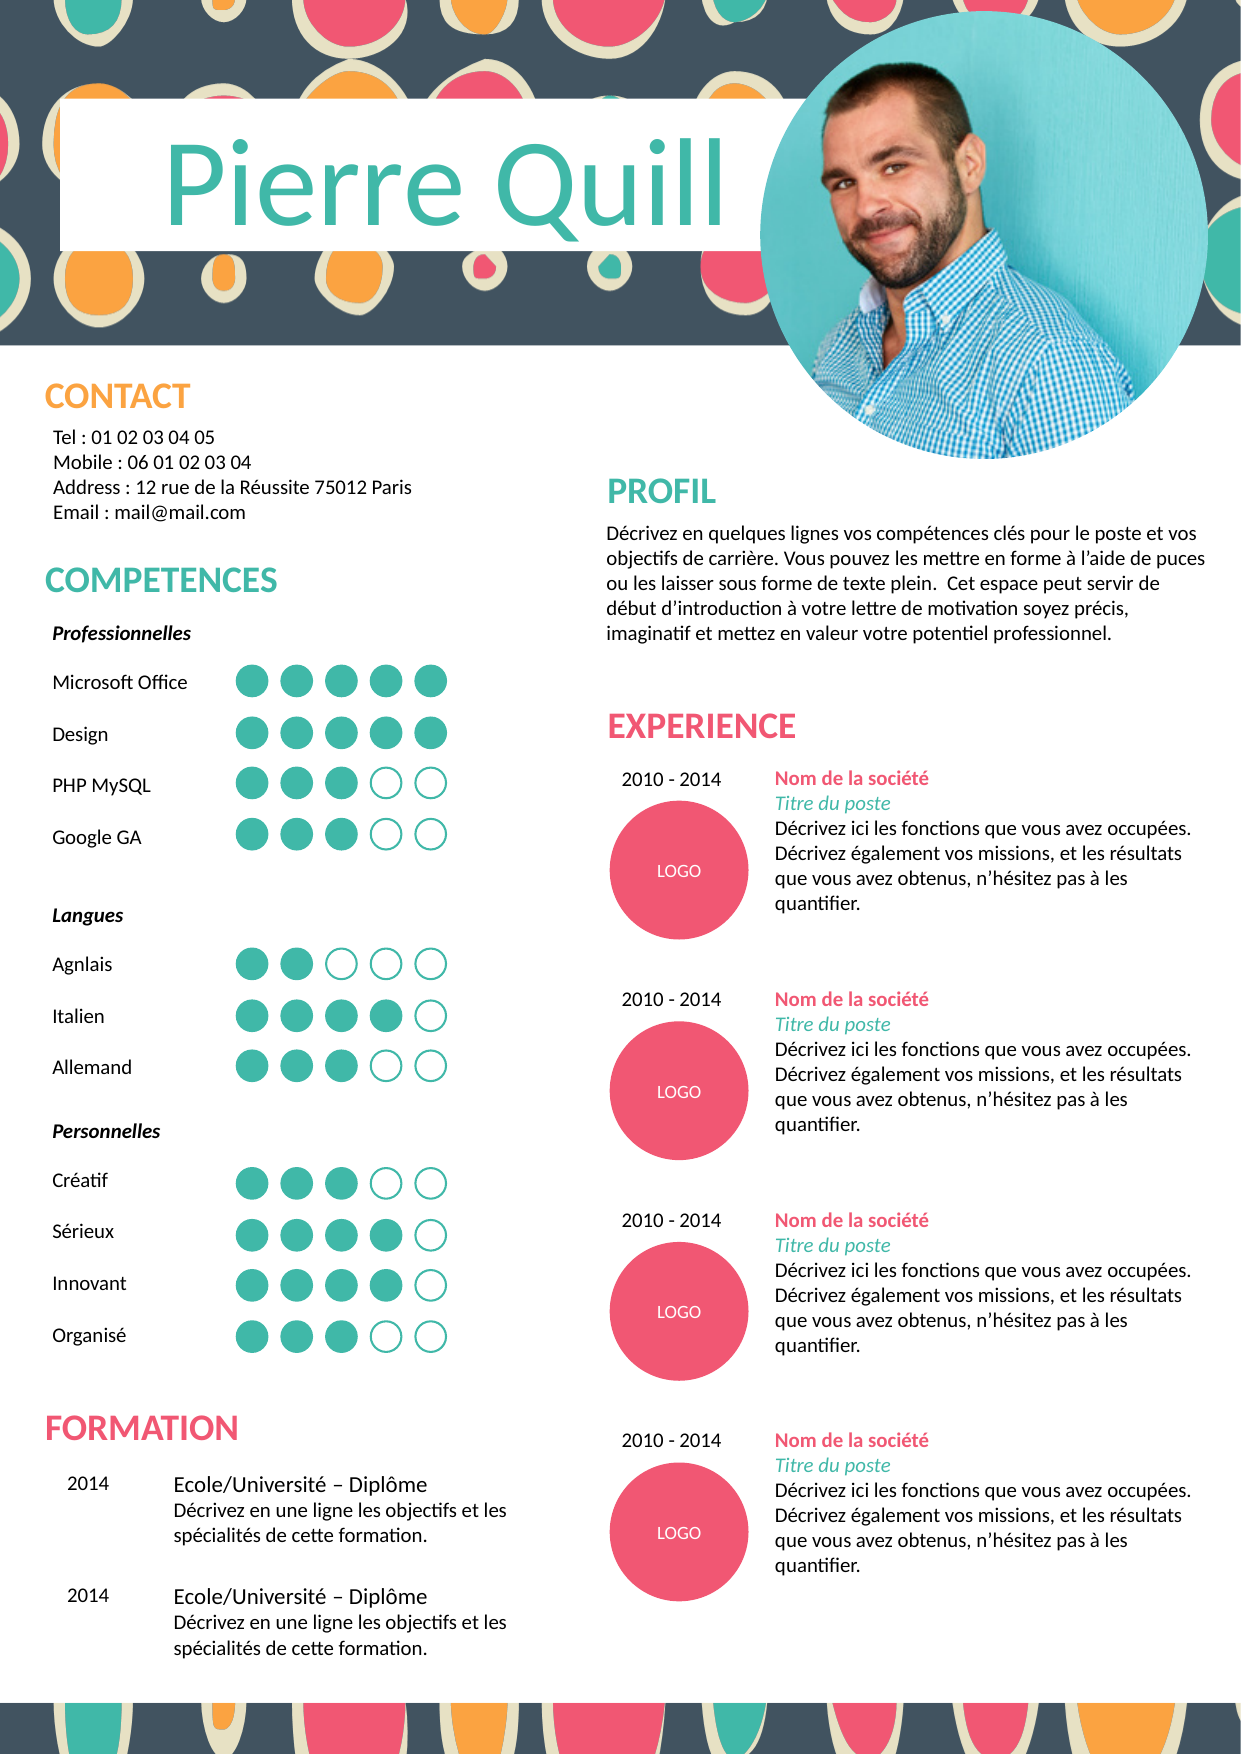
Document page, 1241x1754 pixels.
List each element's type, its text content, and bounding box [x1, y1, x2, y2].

text_box Google GA [37, 816, 213, 856]
text_box PHP MySQL [37, 764, 213, 805]
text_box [236, 948, 447, 980]
text_box Décrivez en quelques lignes vos compétences clés pour le poste et vos objectifs de carrière. Vous pouvez les mettre en forme à l’aide de puces ou les laisser sous forme de texte plein. Cet espace peut servir de début d’introduction à votre lettre de motivation soyez précis, imaginatif et mettez en valeur votre potentiel professionnel. [591, 512, 1222, 653]
text_box Ecole/Université – Diplôme Décrivez en une ligne les objectifs et les spécialités de cette formation. [158, 1461, 524, 1554]
text_box Nom de la société Titre du poste Décrivez ici les fonctions que vous avez occupées. Décrivez également vos missions, et les résultats que vous avez obtenus, n’hésitez pas à les quantifier. [760, 1419, 1222, 1585]
text_box Nom de la société Titre du poste Décrivez ici les fonctions que vous avez occupées. Décrivez également vos missions, et les résultats que vous avez obtenus, n’hésitez pas à les quantifier. [760, 1198, 1222, 1364]
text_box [236, 1219, 447, 1251]
text_box Nom de la société Titre du poste Décrivez ici les fonctions que vous avez occupées. Décrivez également vos missions, et les résultats que vous avez obtenus, n’hésitez pas à les quantifier. [760, 978, 1222, 1143]
text_box Design [37, 712, 240, 753]
text_box Pierre Quill [59, 98, 760, 252]
text_box LOGO [609, 1241, 750, 1382]
text_box Langues [37, 894, 485, 935]
text_box Italien [37, 995, 213, 1036]
text_box Créatif [37, 1159, 213, 1199]
text_box 2010 - 2014 [606, 978, 760, 1019]
text_box 2014 [52, 1574, 159, 1615]
text_box Tel : 01 02 03 04 05 Mobile : 06 01 02 03 04 Address : 12 rue de la Réussite 75012 Paris Email : mail@mail.com [38, 416, 505, 531]
text_box Organisé [37, 1314, 213, 1355]
text_box FORMATION [30, 1395, 255, 1455]
text_box Professionnelles [37, 612, 485, 652]
text_box 2010 - 2014 [606, 1198, 760, 1239]
text_box Sérieux [37, 1210, 213, 1251]
text_box 2014 [52, 1461, 159, 1502]
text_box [236, 767, 447, 799]
text_box Agnlais [37, 943, 213, 984]
text_box COMPETENCES [30, 548, 293, 608]
text_box 2010 - 2014 [606, 757, 760, 798]
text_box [236, 1270, 447, 1301]
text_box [236, 717, 447, 749]
text_box PROFIL [592, 458, 732, 512]
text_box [236, 1168, 447, 1199]
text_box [236, 1321, 447, 1352]
text_box LOGO [609, 1461, 750, 1602]
text_box Nom de la société Titre du poste Décrivez ici les fonctions que vous avez occupées. Décrivez également vos missions, et les résultats que vous avez obtenus, n’hésitez pas à les quantifier. [760, 757, 1222, 923]
text_box 2010 - 2014 [606, 1419, 760, 1460]
text_box Personnelles [37, 1110, 485, 1150]
text_box LOGO [609, 1020, 750, 1161]
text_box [236, 665, 447, 697]
text_box Innovant [37, 1262, 213, 1303]
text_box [236, 1000, 447, 1032]
picture [0, 0, 1241, 1754]
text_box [236, 1050, 447, 1082]
text_box Microsoft Office [37, 661, 240, 701]
text_box CONTACT [29, 363, 206, 424]
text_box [236, 818, 447, 850]
text_box LOGO [609, 800, 750, 941]
text_box EXPERIENCE [592, 693, 812, 754]
text_box Allemand [37, 1046, 213, 1087]
text_box Ecole/Université – Diplôme Décrivez en une ligne les objectifs et les spécialités de cette formation. [158, 1574, 524, 1667]
